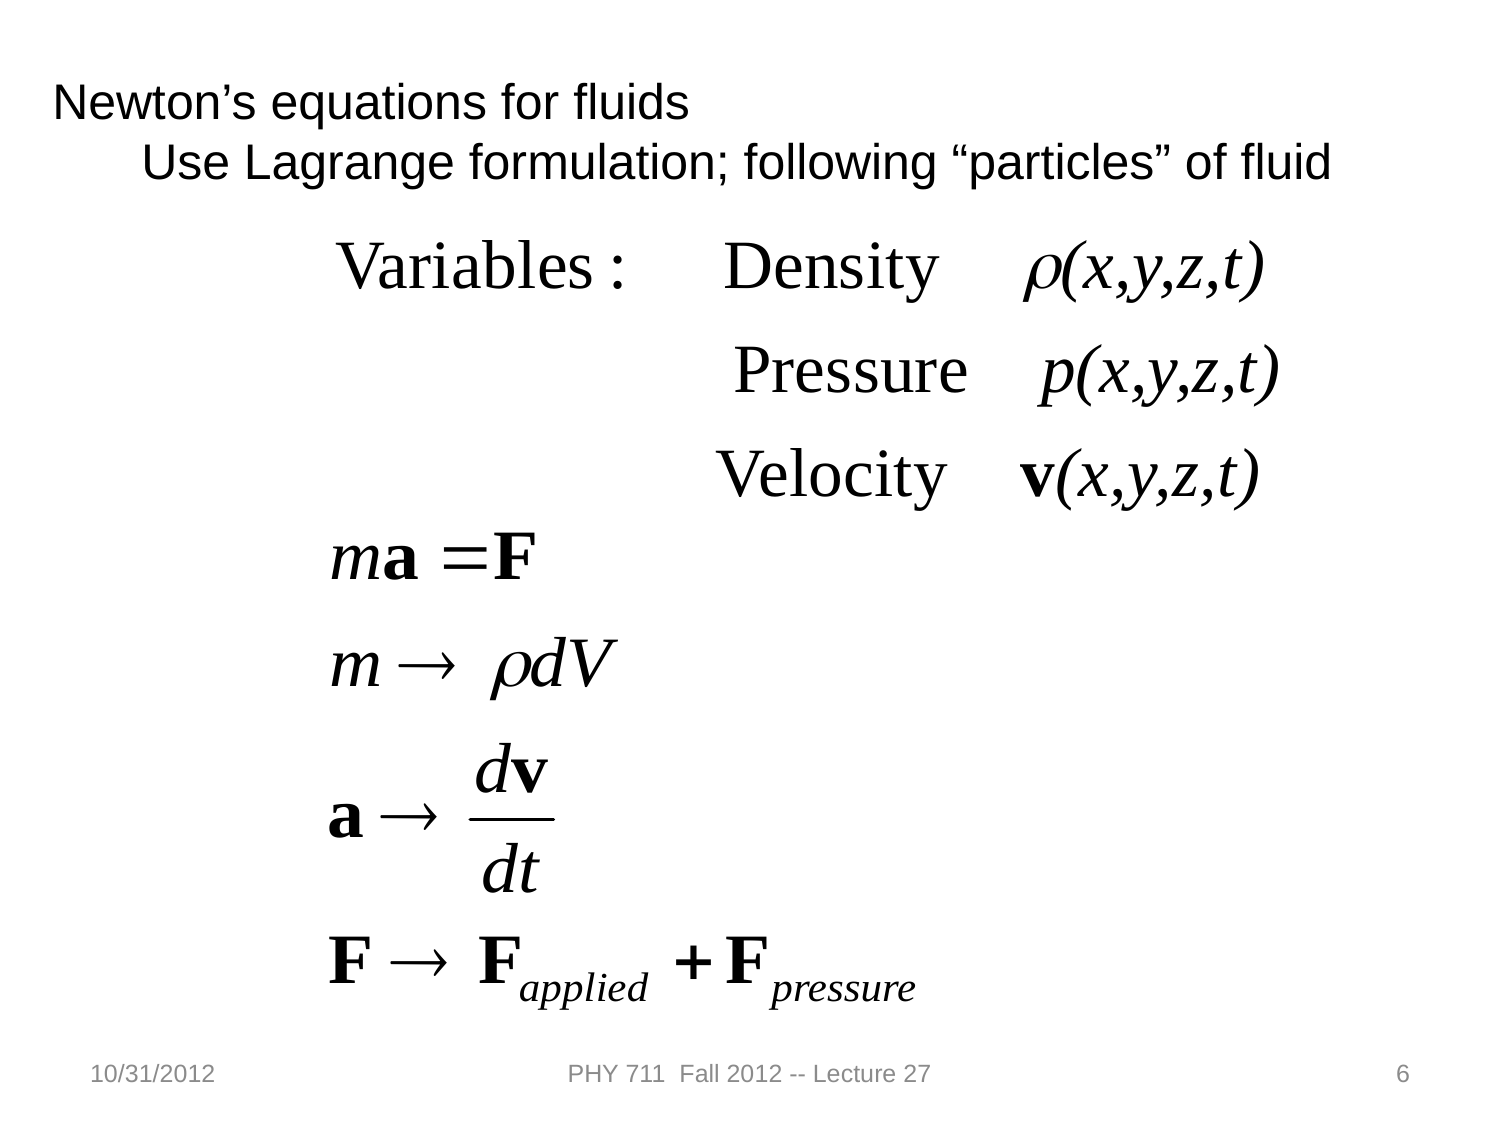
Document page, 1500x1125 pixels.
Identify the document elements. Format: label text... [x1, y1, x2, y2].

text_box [318, 516, 933, 1026]
footer PHY 711 Fall 2012 -- Lecture 27 [512, 1042, 988, 1103]
text_box Newton’s equations for fluids Use Lagrange formulation; following “particles” of fluid [37, 62, 1438, 198]
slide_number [75, 1042, 425, 1103]
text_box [324, 224, 1288, 526]
slide_number 6 [1074, 1042, 1425, 1103]
